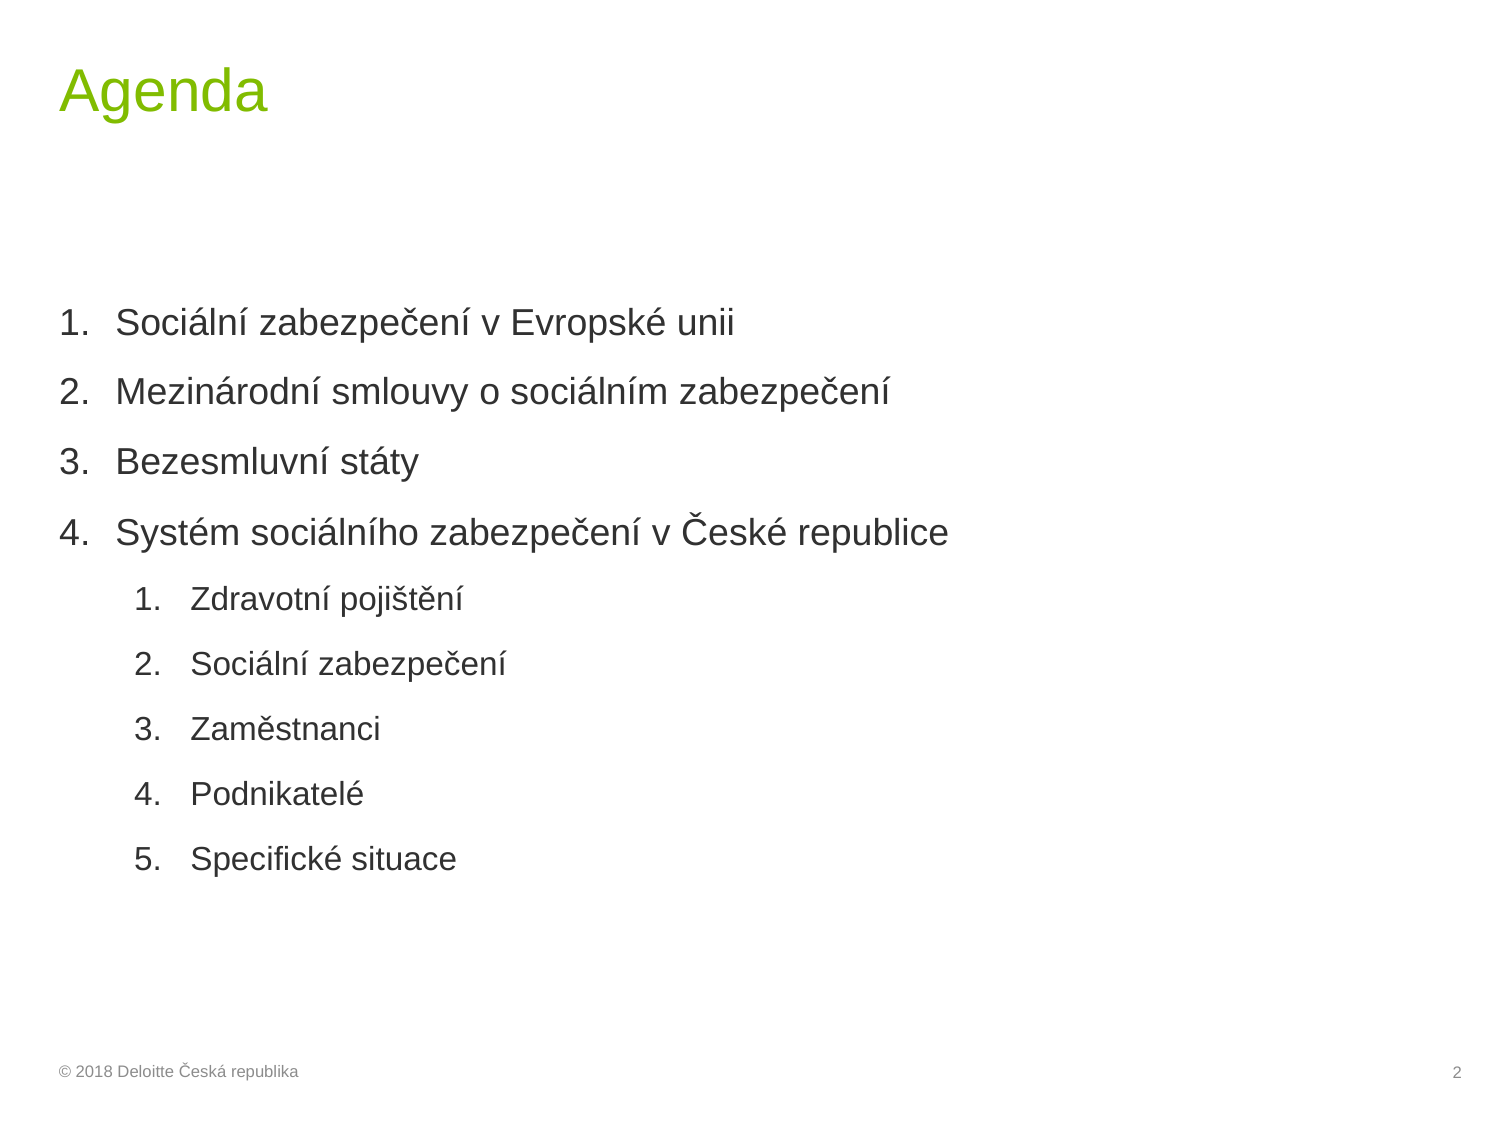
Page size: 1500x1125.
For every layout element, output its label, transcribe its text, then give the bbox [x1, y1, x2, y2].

title Agenda [59, 58, 1459, 133]
list Sociální zabezpečení v Evropské unii Mezinárodní smlouvy o sociálním zabezpečení Bezesmluvní státy Systém sociálního zabezpečení v České republice Zdravotní pojištění Sociální zabezpečení Zaměstnanci Podnikatelé Specifické situace [58, 297, 1459, 1039]
